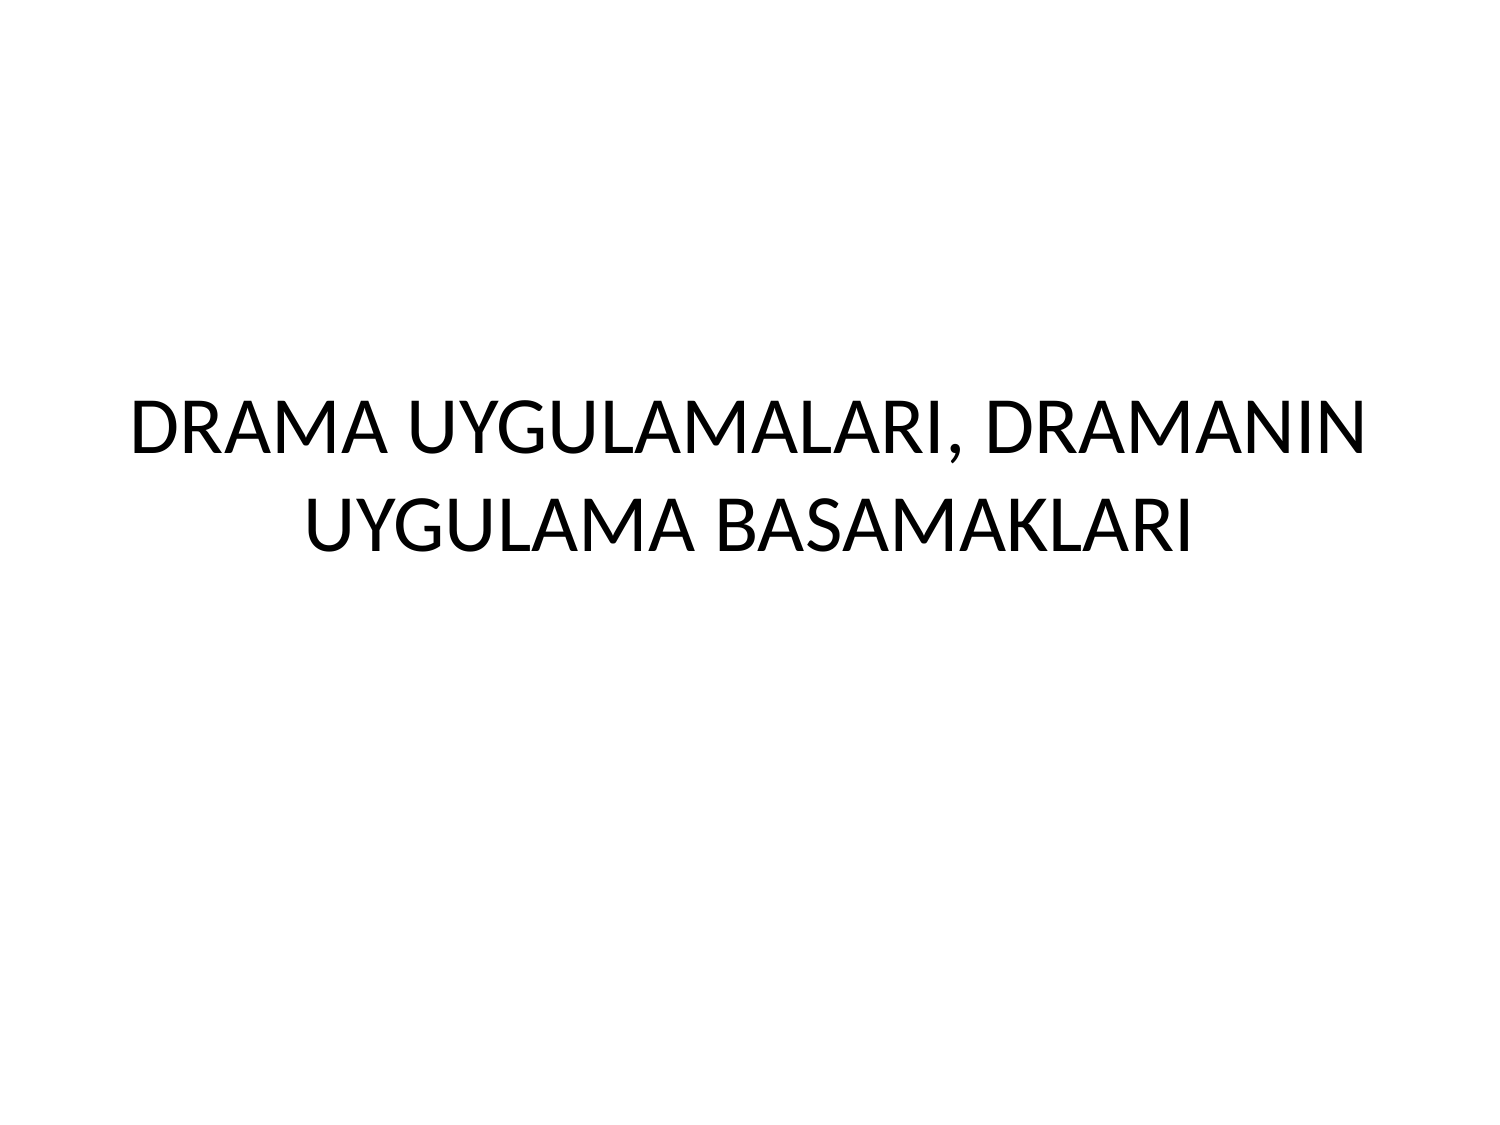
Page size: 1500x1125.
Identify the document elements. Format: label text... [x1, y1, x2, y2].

title DRAMA UYGULAMALARI, DRAMANIN UYGULAMA BASAMAKLARI [112, 349, 1388, 591]
